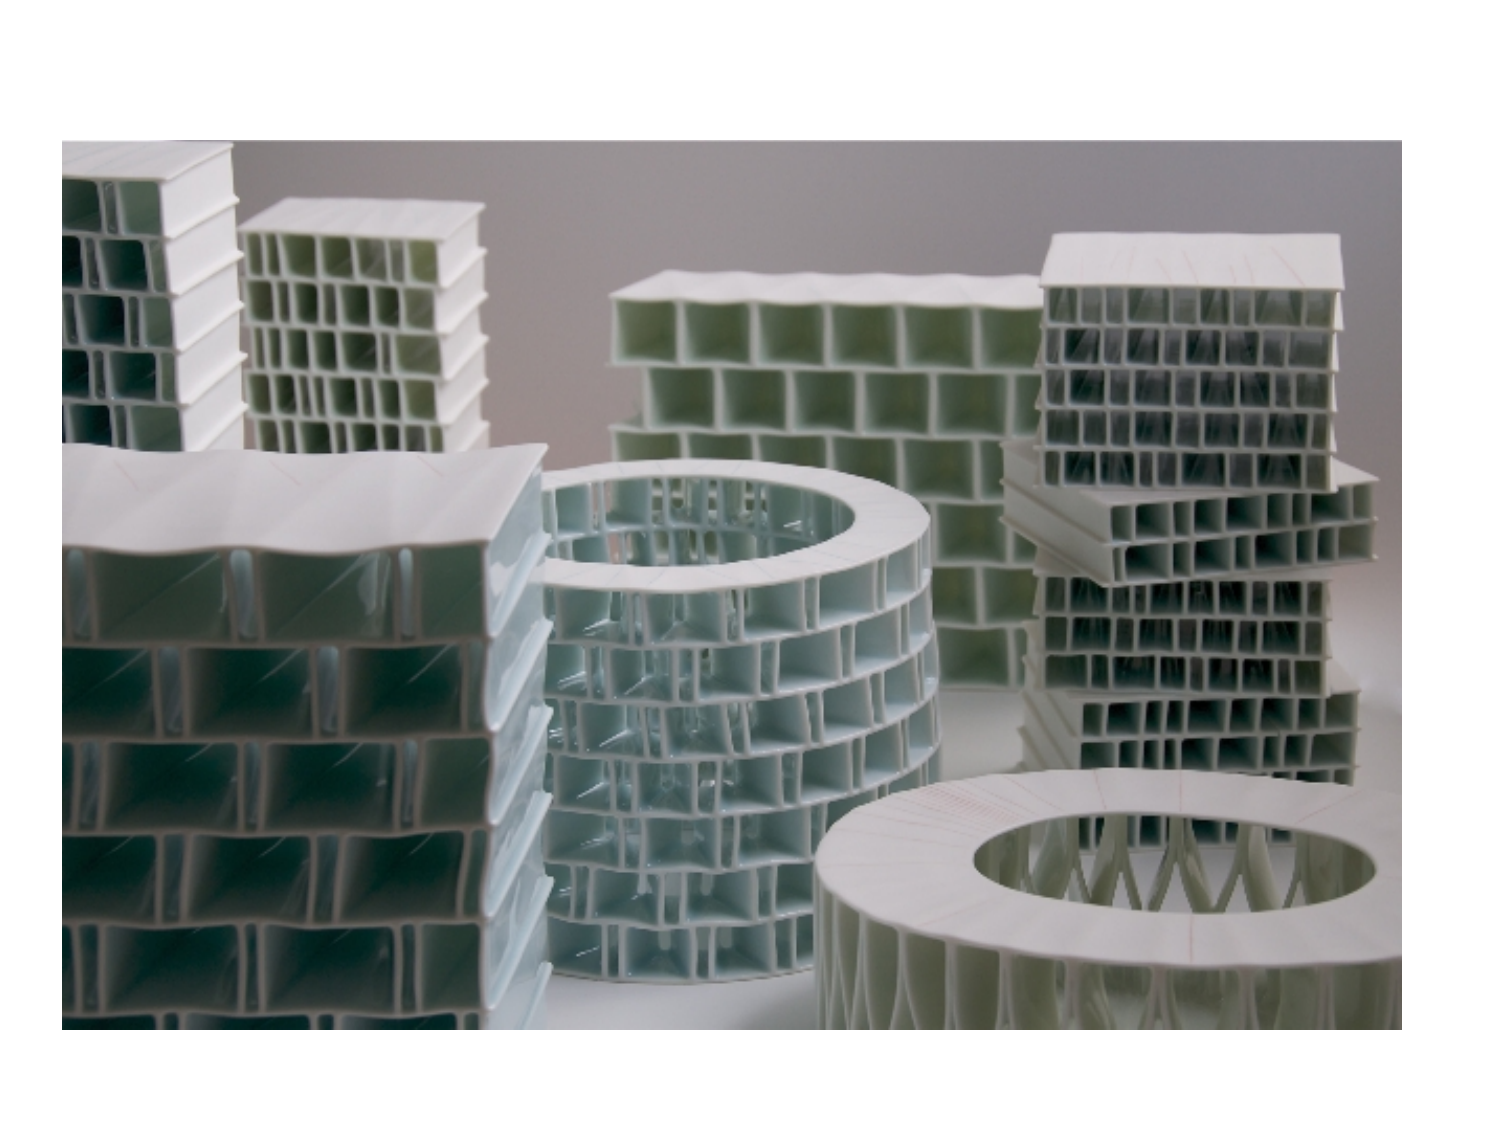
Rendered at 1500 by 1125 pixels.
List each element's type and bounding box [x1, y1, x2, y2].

picture [62, 140, 1402, 1030]
